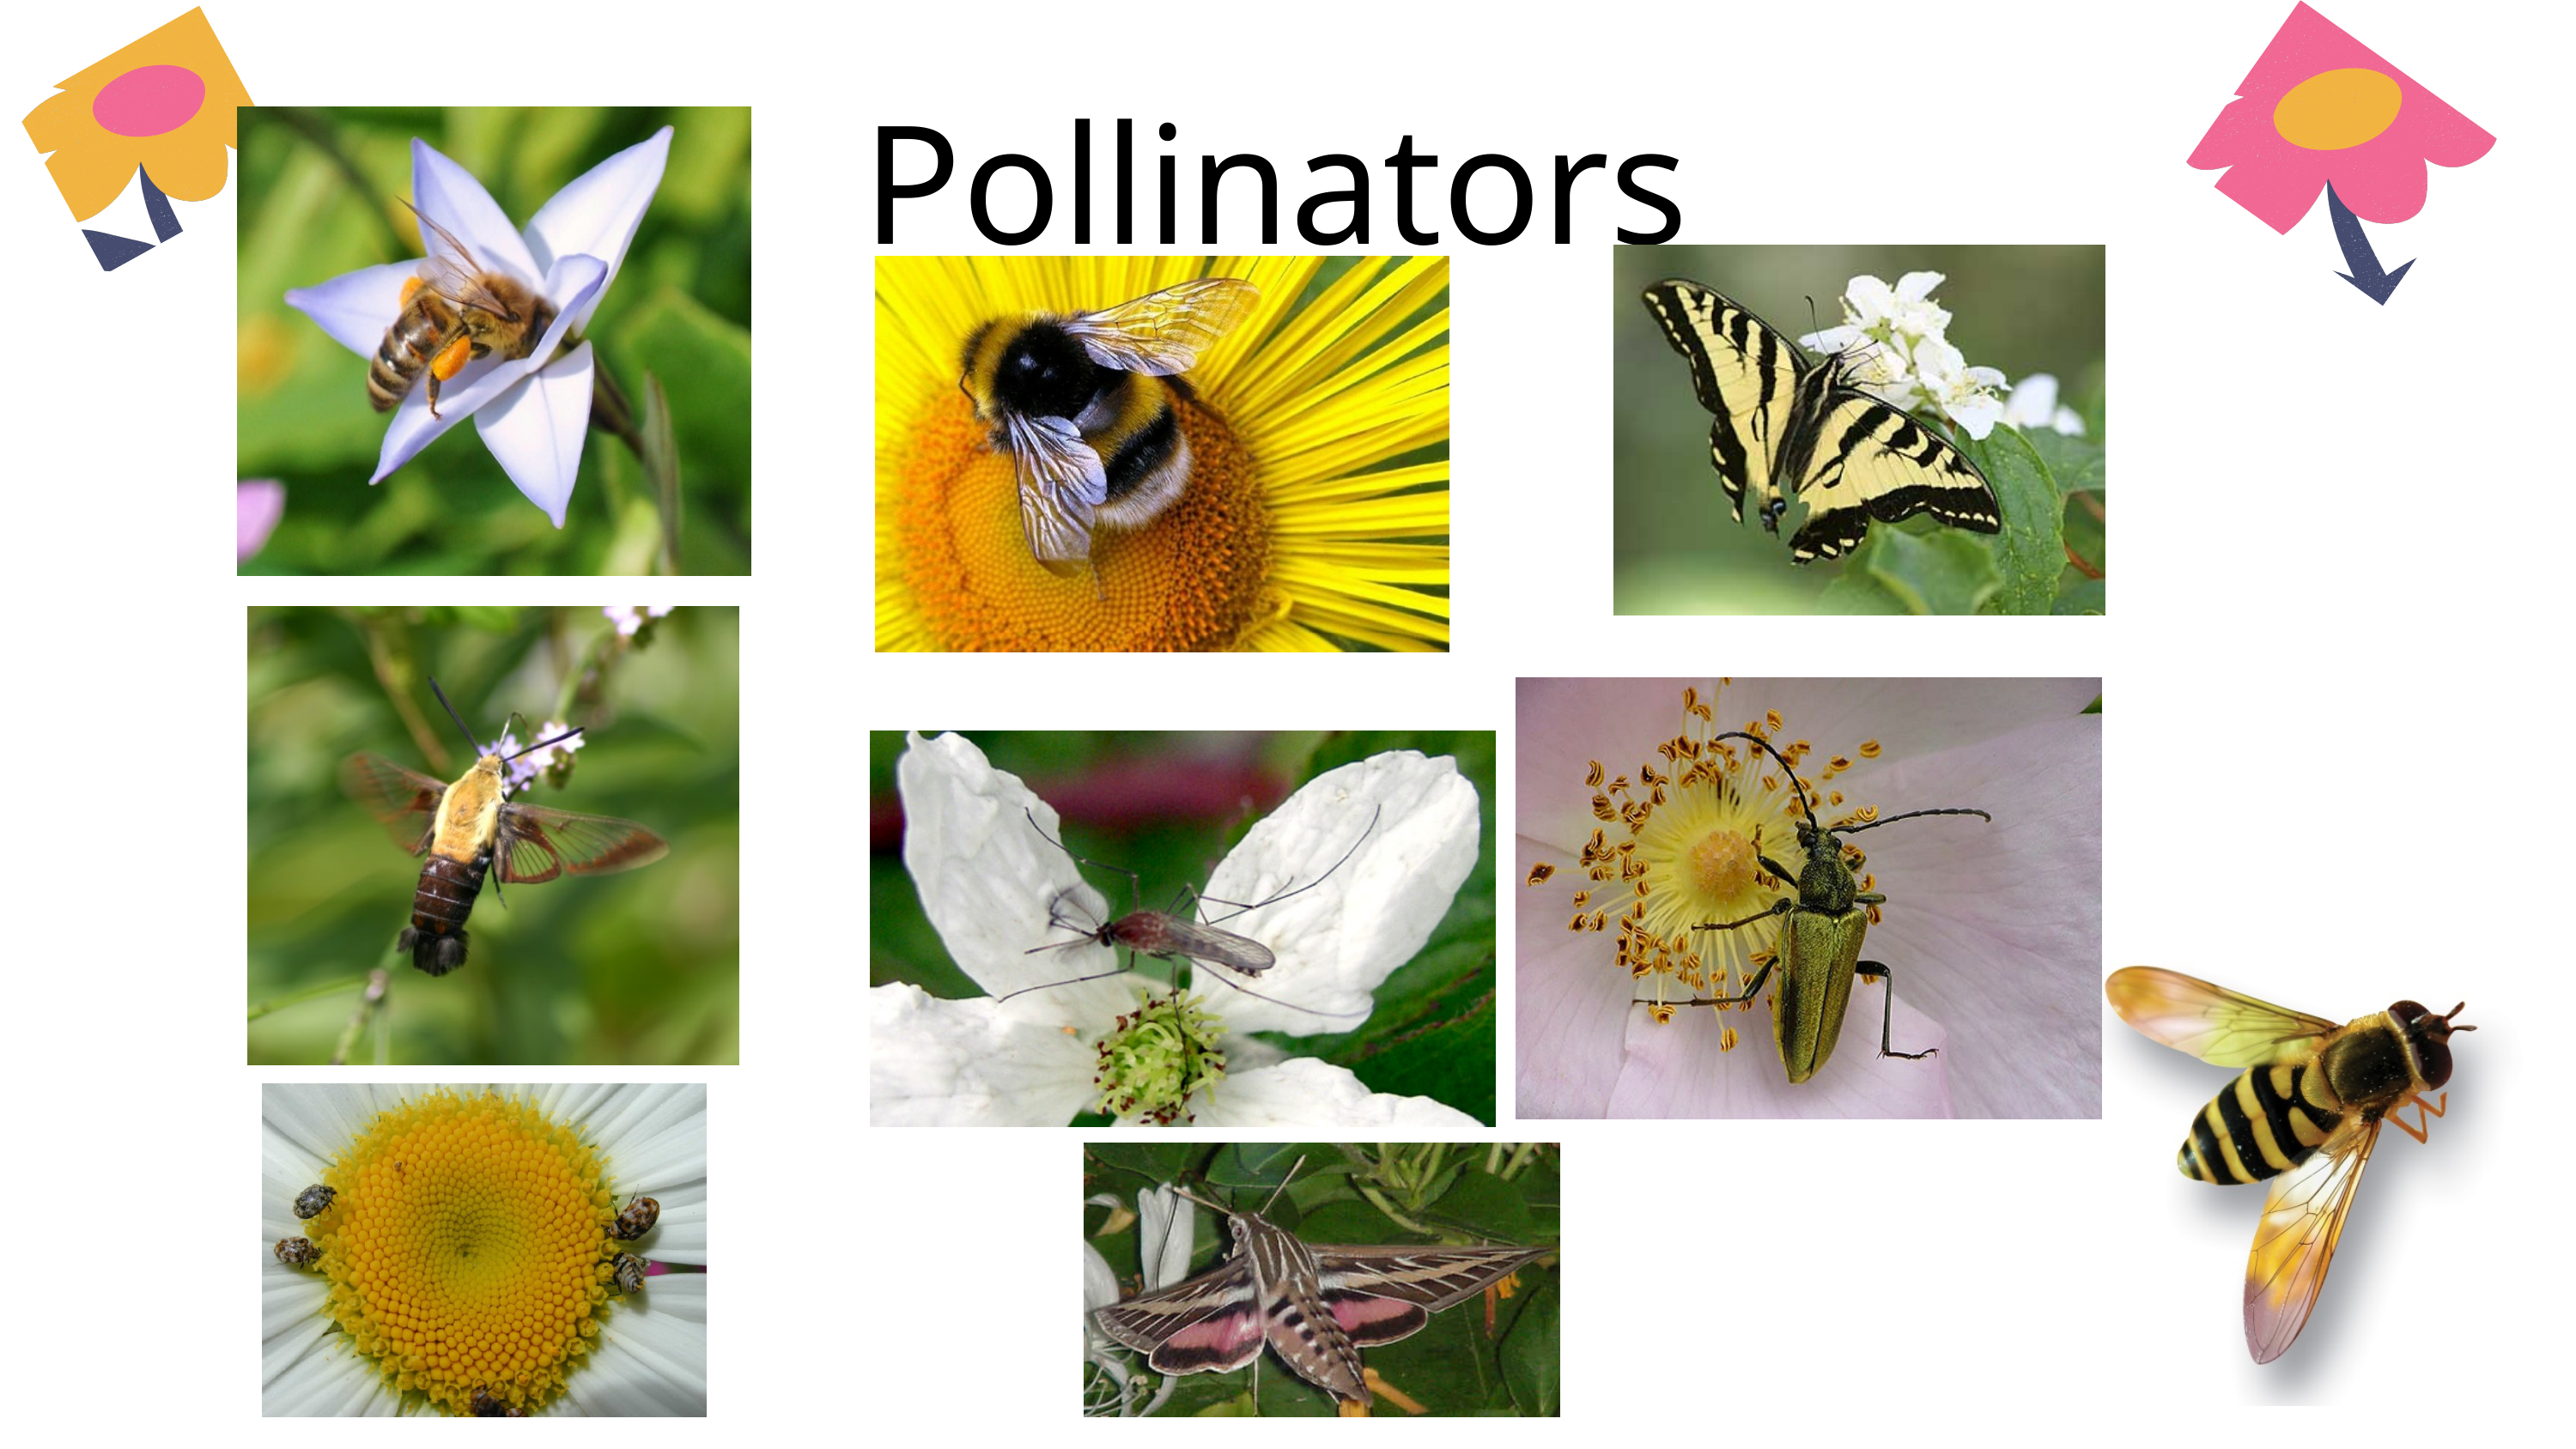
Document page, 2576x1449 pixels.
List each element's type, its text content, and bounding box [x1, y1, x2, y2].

picture [1613, 244, 2105, 616]
text_box Pollinators [571, 46, 1981, 277]
text_box [14, 5, 255, 274]
picture [1084, 1143, 1560, 1417]
picture [262, 1083, 707, 1417]
picture [870, 731, 1496, 1127]
picture [236, 106, 751, 576]
picture [875, 256, 1449, 652]
picture [1516, 677, 2549, 1406]
picture [247, 605, 740, 1066]
text_box [2184, 0, 2500, 306]
